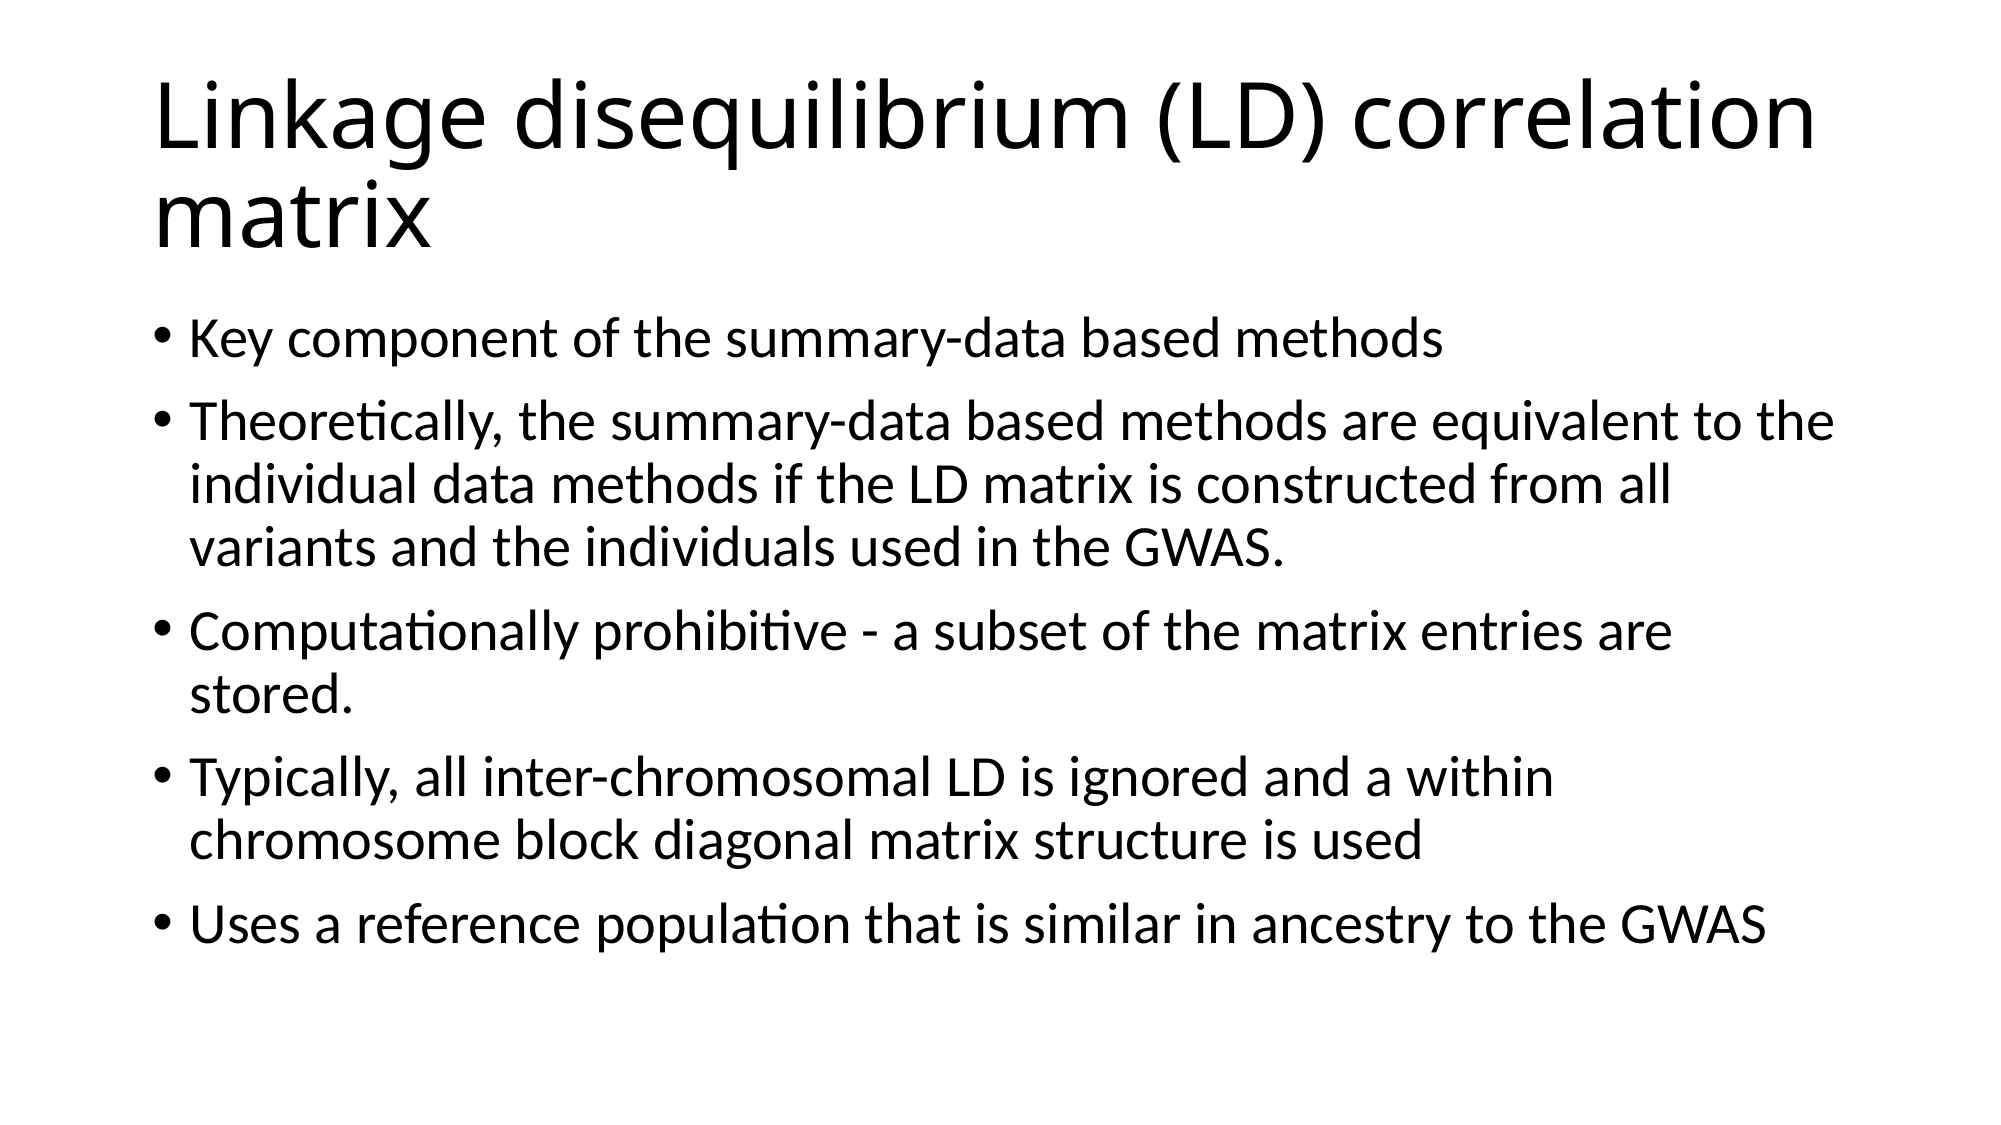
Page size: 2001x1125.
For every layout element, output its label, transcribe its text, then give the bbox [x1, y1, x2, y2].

list Key component of the summary-data based methods Theoretically, the summary-data based methods are equivalent to the individual data methods if the LD matrix is constructed from all variants and the individuals used in the GWAS. Computationally prohibitive - a subset of the matrix entries are stored. Typically, all inter-chromosomal LD is ignored and a within chromosome block diagonal matrix structure is used Uses a reference population that is similar in ancestry to the GWAS [137, 299, 1863, 1014]
title Linkage disequilibrium (LD) correlation matrix [137, 59, 1863, 278]
